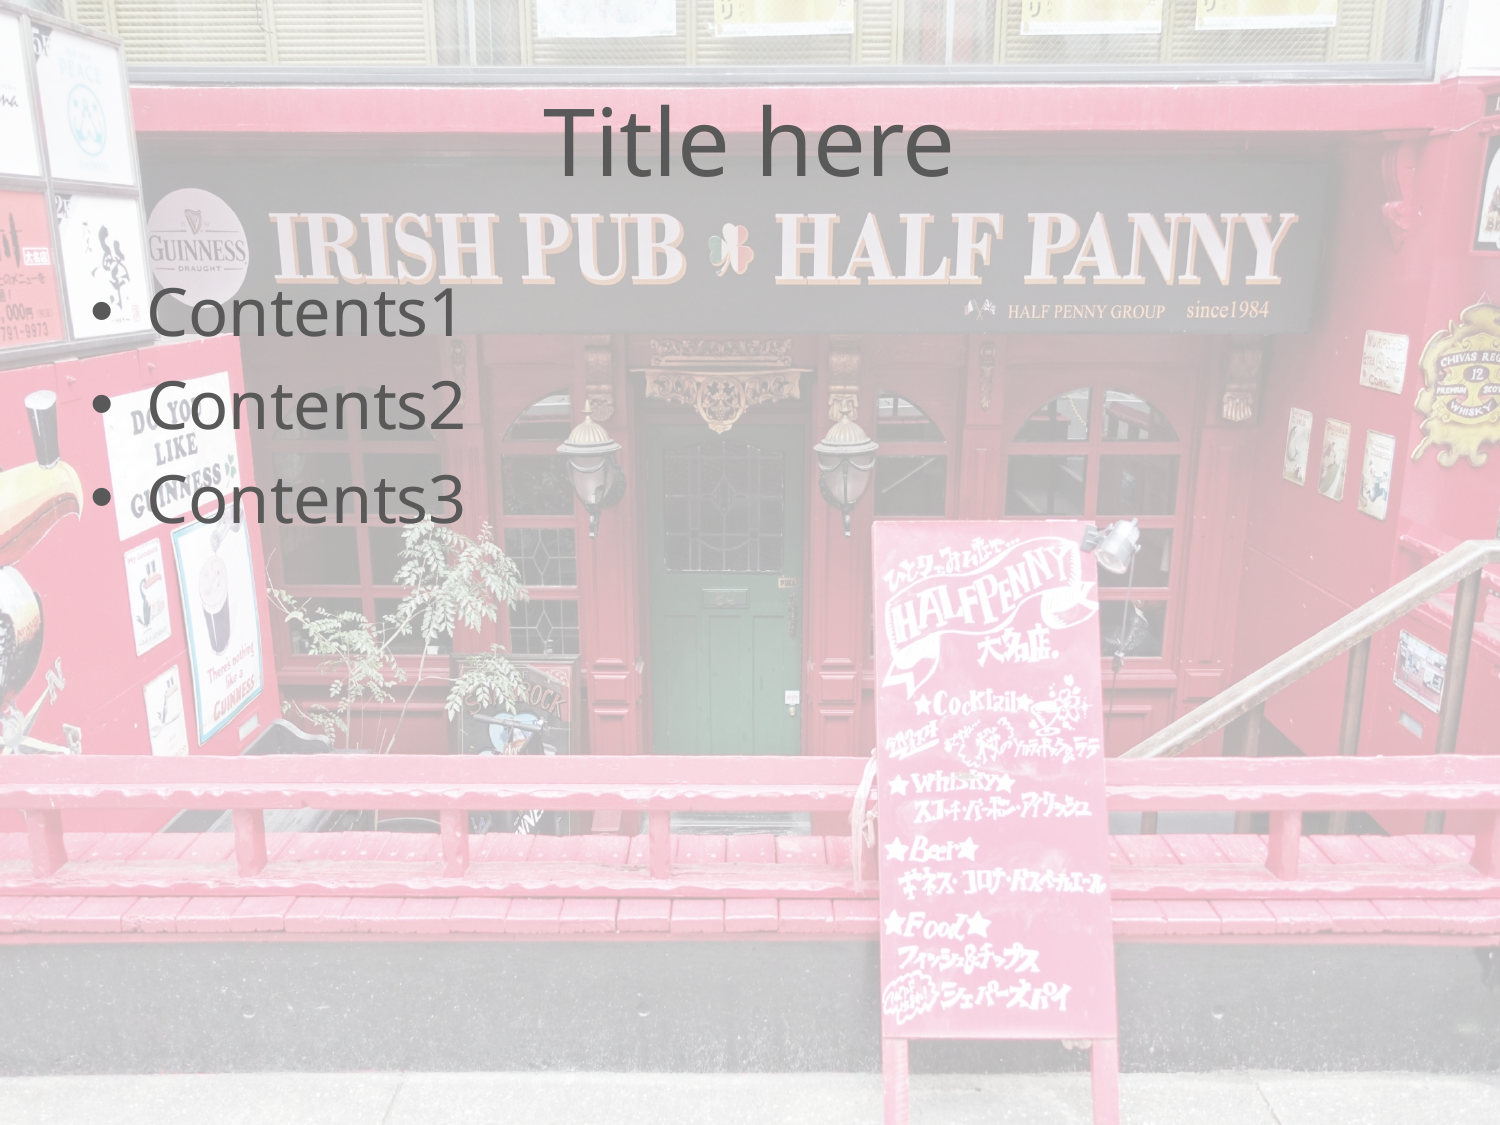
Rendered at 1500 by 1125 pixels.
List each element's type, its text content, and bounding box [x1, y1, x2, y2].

text_box [0, 0, 1500, 1125]
title Title here [75, 45, 1425, 233]
list Contents1 Contents2 Contents3 [75, 262, 1425, 1005]
